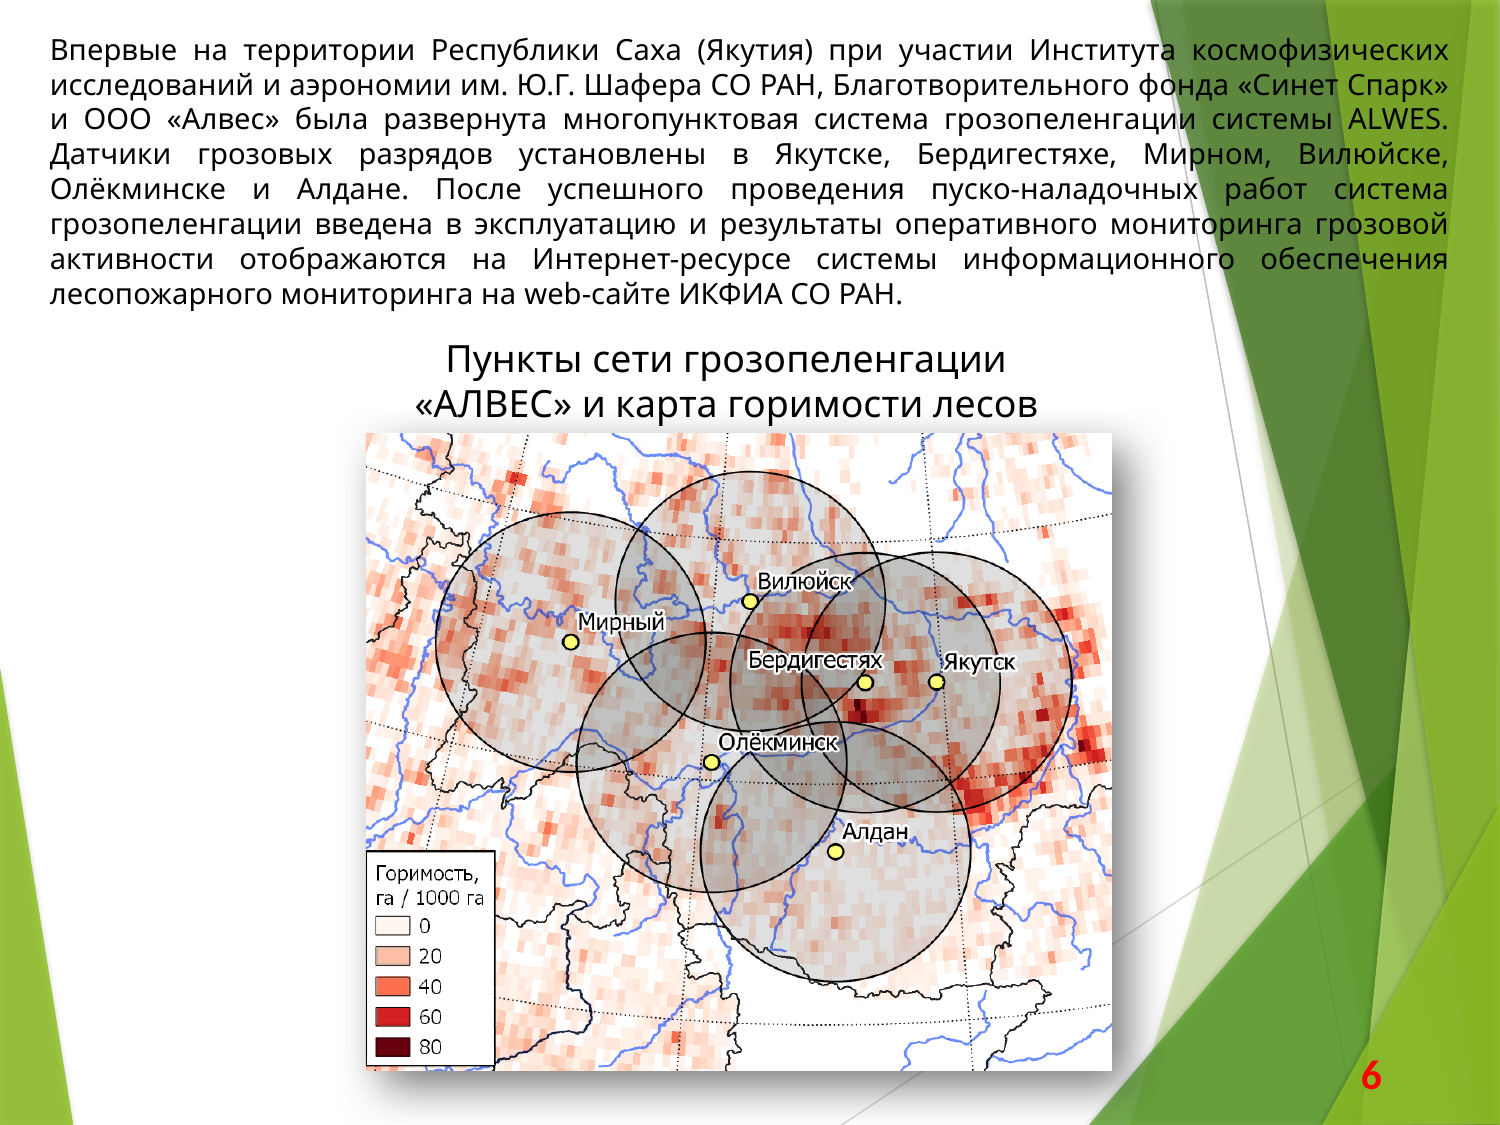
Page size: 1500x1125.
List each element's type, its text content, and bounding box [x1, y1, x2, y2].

text_box 6 [1145, 1042, 1397, 1103]
text_box Пункты сети грозопеленгации «АЛВЕС» и карта горимости лесов [351, 328, 1102, 433]
text_box Впервые на территории Республики Саха (Якутия) при участии Института космофизических исследований и аэрономии им. Ю.Г. Шафера СО РАН, Благотворительного фонда «Синет Спарк» и ООО «Алвес» была развернута многопунктовая система грозопеленгации системы ALWES. Датчики грозовых разрядов установлены в Якутске, Бердигестяхе, Мирном, Вилюйске, Олёкминске и Алдане. После успешного проведения пуско-наладочных работ система грозопеленгации введена в эксплуатацию и результаты оперативного мониторинга грозовой активности отображаются на Интернет-ресурсе системы информационного обеспечения лесопожарного мониторинга на web-сайте ИКФИА СО РАН. [35, 23, 1465, 563]
picture [365, 433, 1113, 1071]
